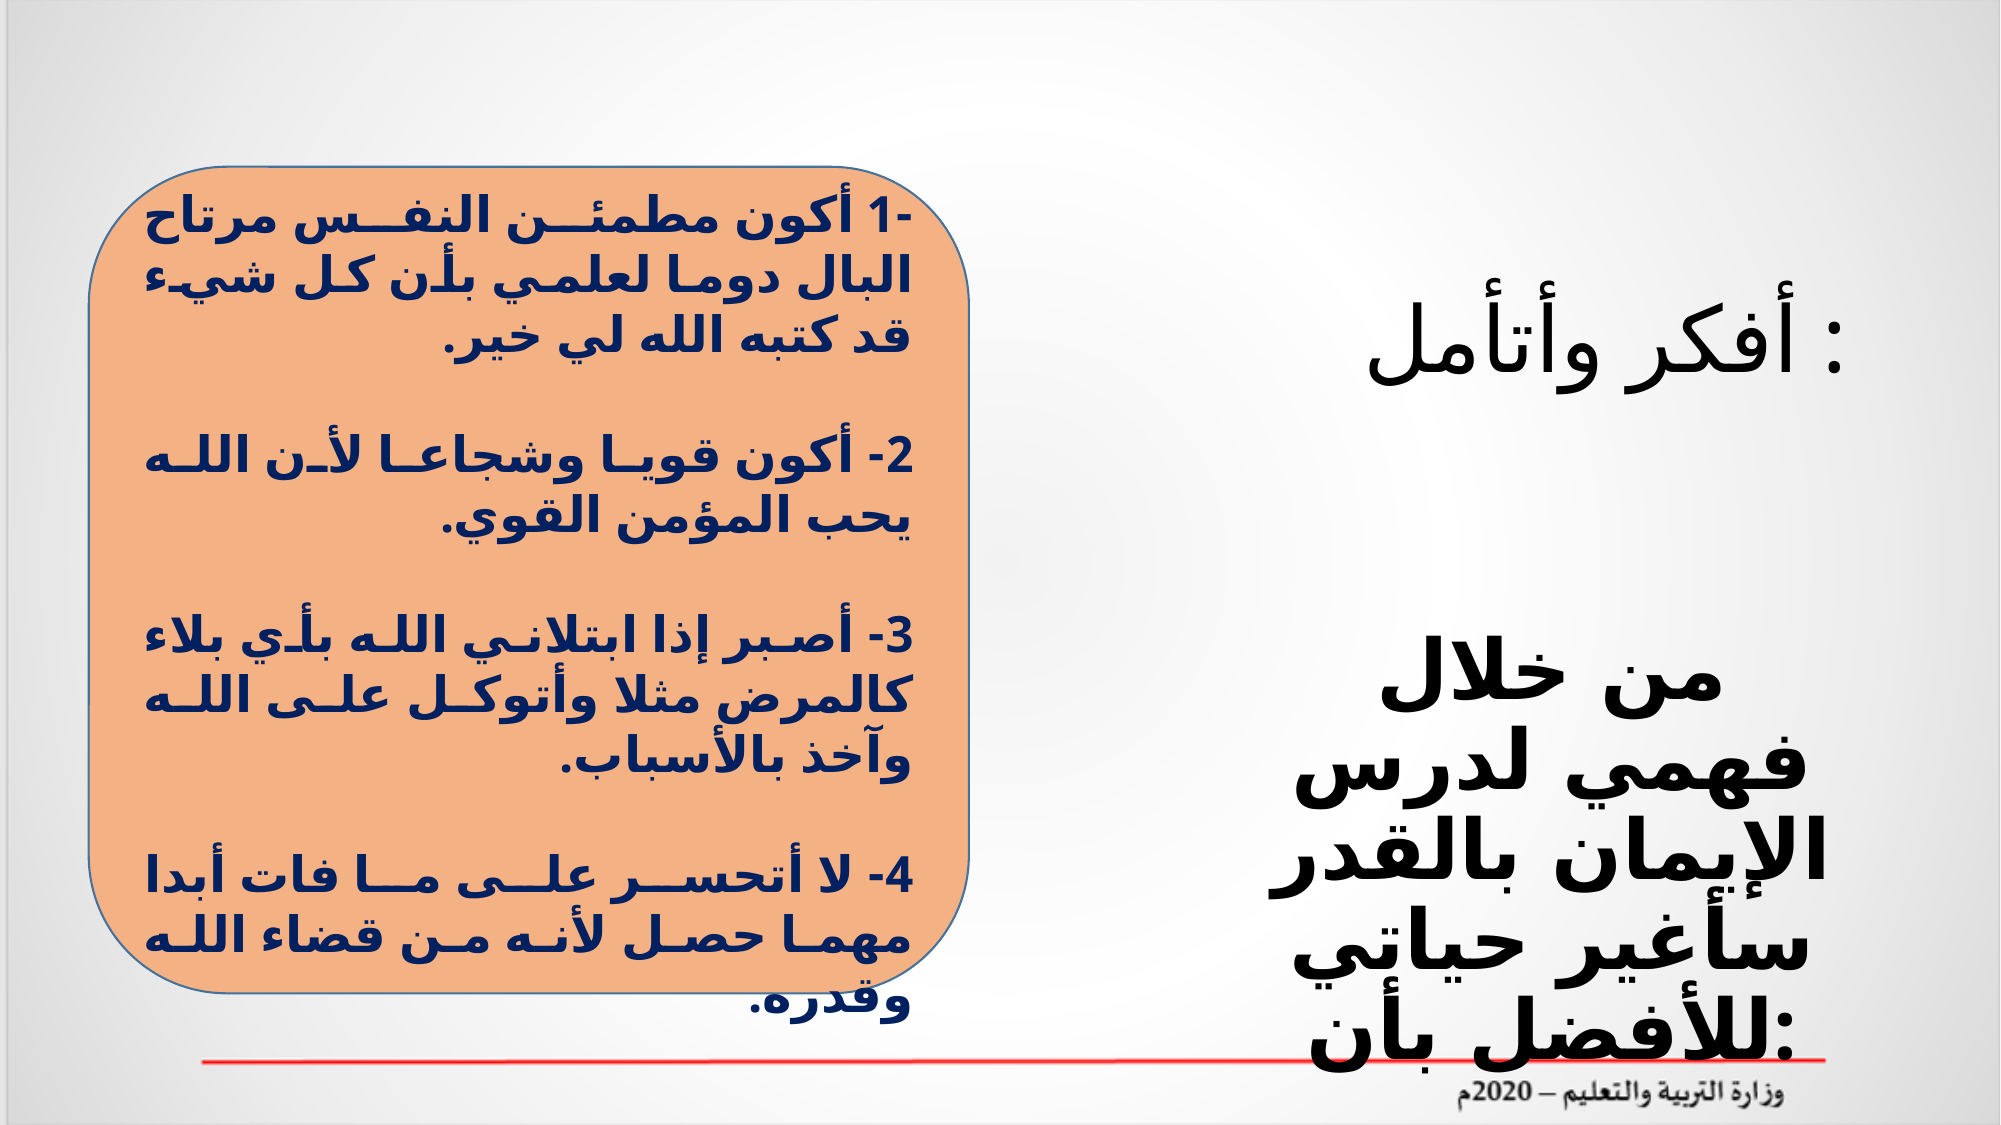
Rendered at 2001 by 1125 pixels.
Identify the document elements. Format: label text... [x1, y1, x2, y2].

title أفكر وأتأمل : [951, 233, 1863, 452]
list من خلال فهمي لدرس الإيمان بالقدر سأغير حياتي للأفضل بأن: [1241, 620, 1863, 1125]
picture [0, 0, 2001, 1125]
text_box -1 أكون مطمئن النفس مرتاح البال دوما لعلمي بأن كل شيء قد كتبه الله لي خير. 2- أكون قويا وشجاعا لأن الله يحب المؤمن القوي. 3- أصبر إذا ابتلاني الله بأي بلاء كالمرض مثلا وأتوكل على الله وآخذ بالأسباب. 4- لا أتحسر على ما فات أبدا مهما حصل لأنه من قضاء الله وقدره. [87, 165, 970, 995]
